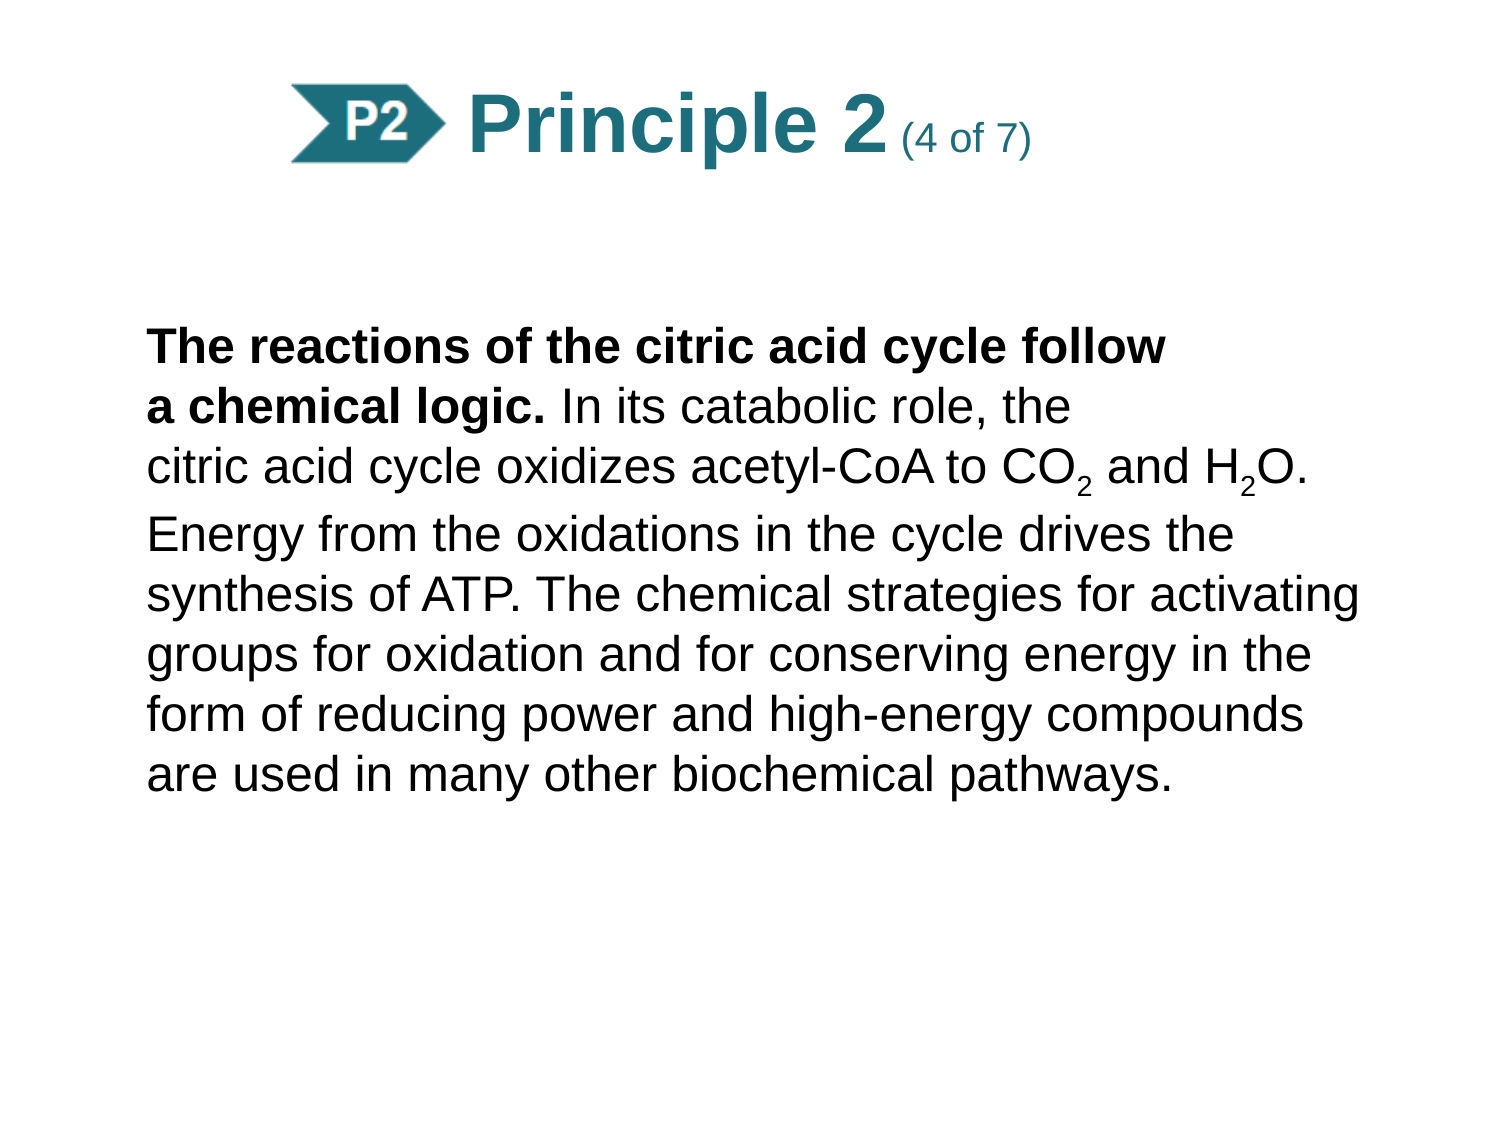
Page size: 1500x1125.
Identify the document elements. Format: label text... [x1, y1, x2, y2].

title Principle 2 (4 of 7) [0, 24, 1500, 213]
text_box The reactions of the citric acid cycle follow a chemical logic. In its catabolic role, the citric acid cycle oxidizes acetyl-CoA to CO2 and H2O. Energy from the oxidations in the cycle drives the synthesis of ATP. The chemical strategies for activating groups for oxidation and for conserving energy in the form of reducing power and high-energy compounds are used in many other biochemical pathways. [112, 305, 1388, 981]
picture [258, 52, 461, 186]
